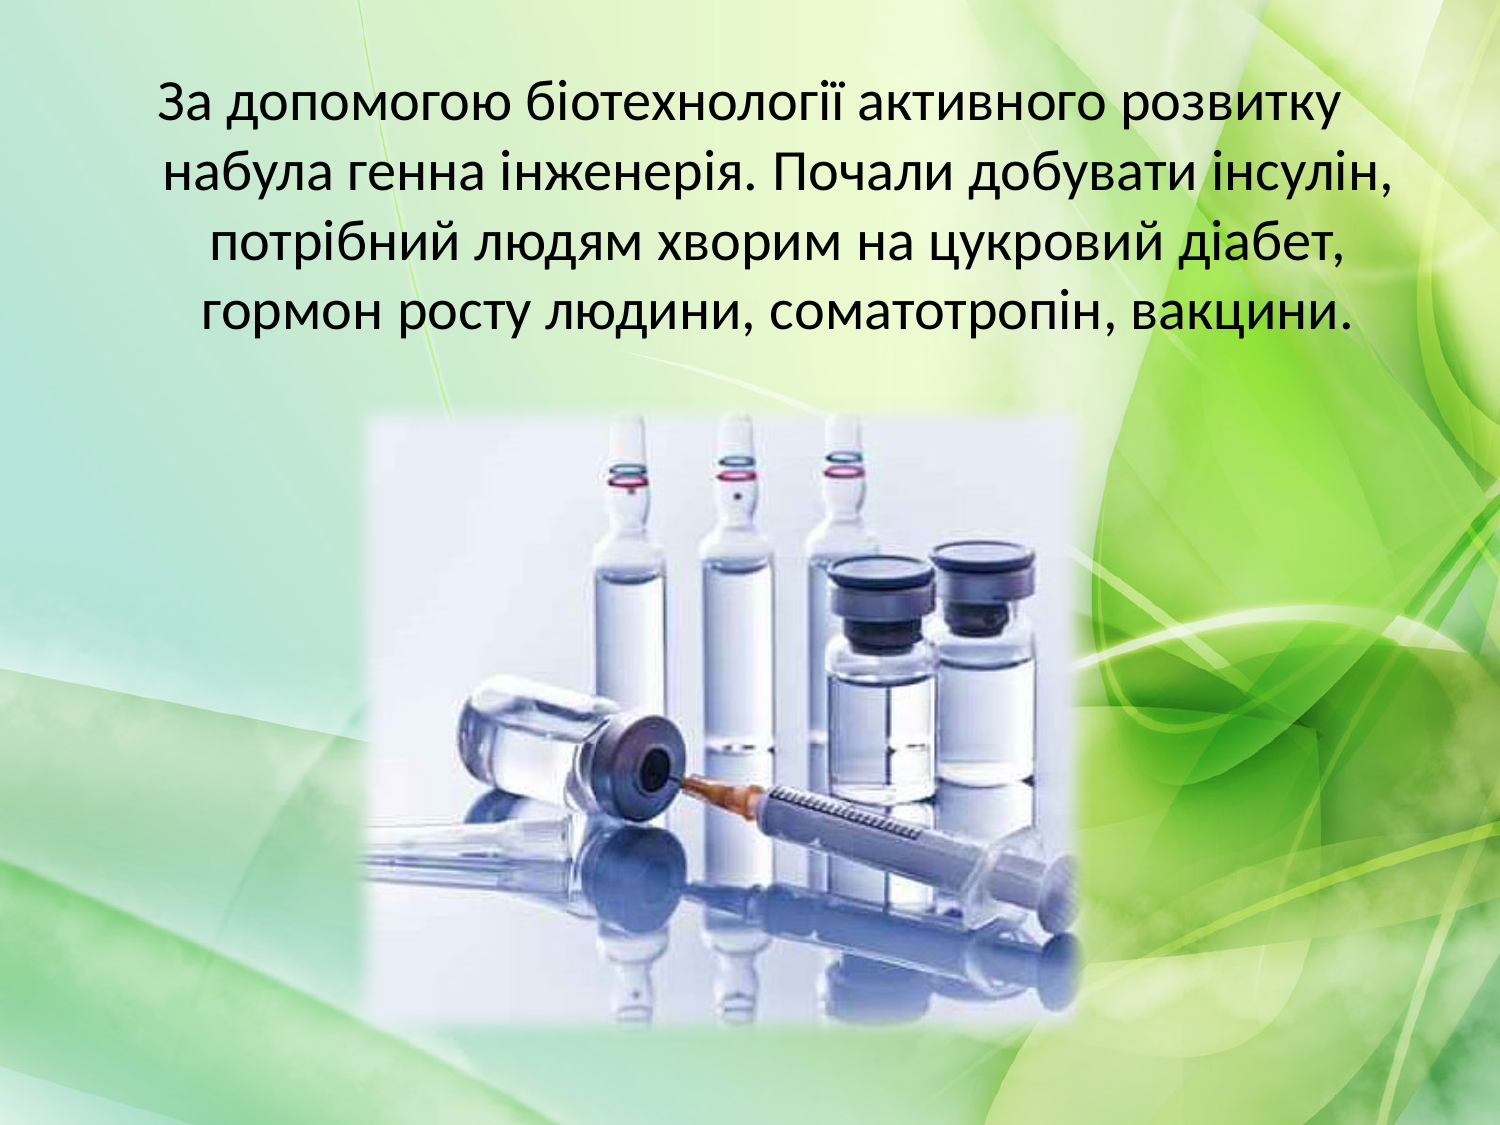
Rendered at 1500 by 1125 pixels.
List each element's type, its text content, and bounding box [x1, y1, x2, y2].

picture [0, 0, 1500, 1125]
list За допомогою біотехнології активного розвитку набула генна інженерія. Почали добувати інсулін, потрібний людям хворим на цукровий діабет, гормон росту людини, соматотропін, вакцини. [75, 54, 1425, 1005]
